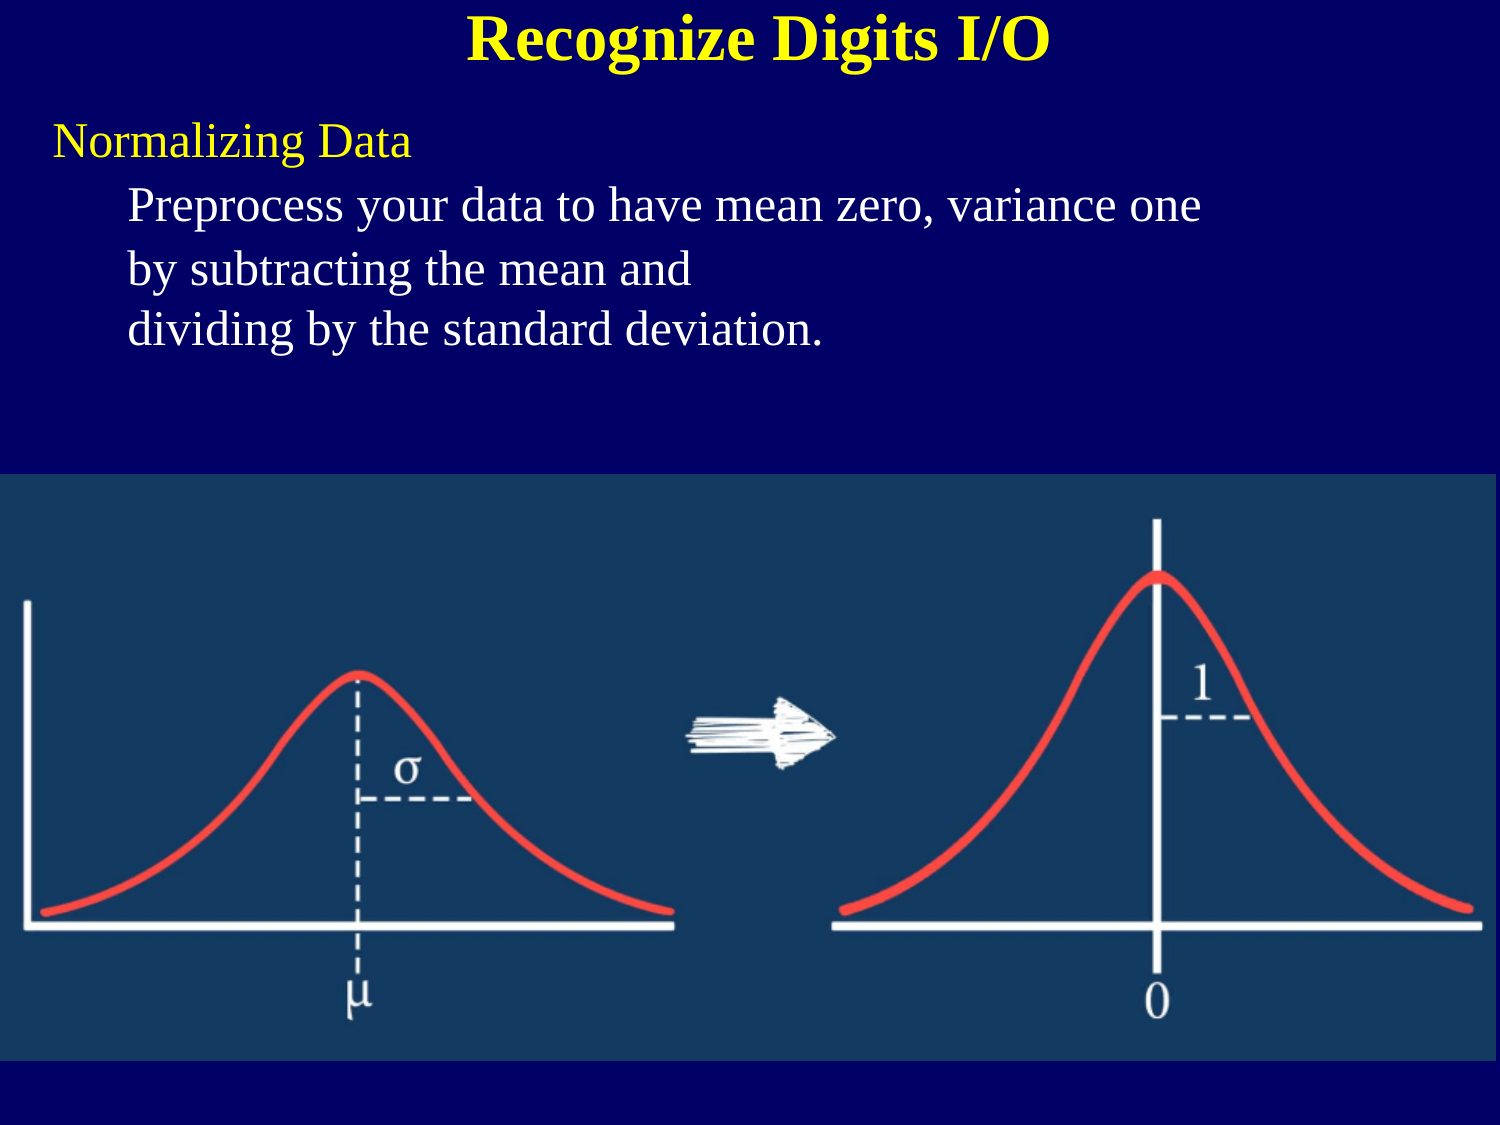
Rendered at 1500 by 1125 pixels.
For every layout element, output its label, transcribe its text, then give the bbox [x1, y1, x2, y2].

text_box Normalizing Data Preprocess your data to have mean zero, variance one by subtracting the mean and dividing by the standard deviation. [37, 99, 1500, 364]
picture [0, 474, 1496, 1061]
text_box Recognize Digits I/O [447, 0, 1073, 99]
